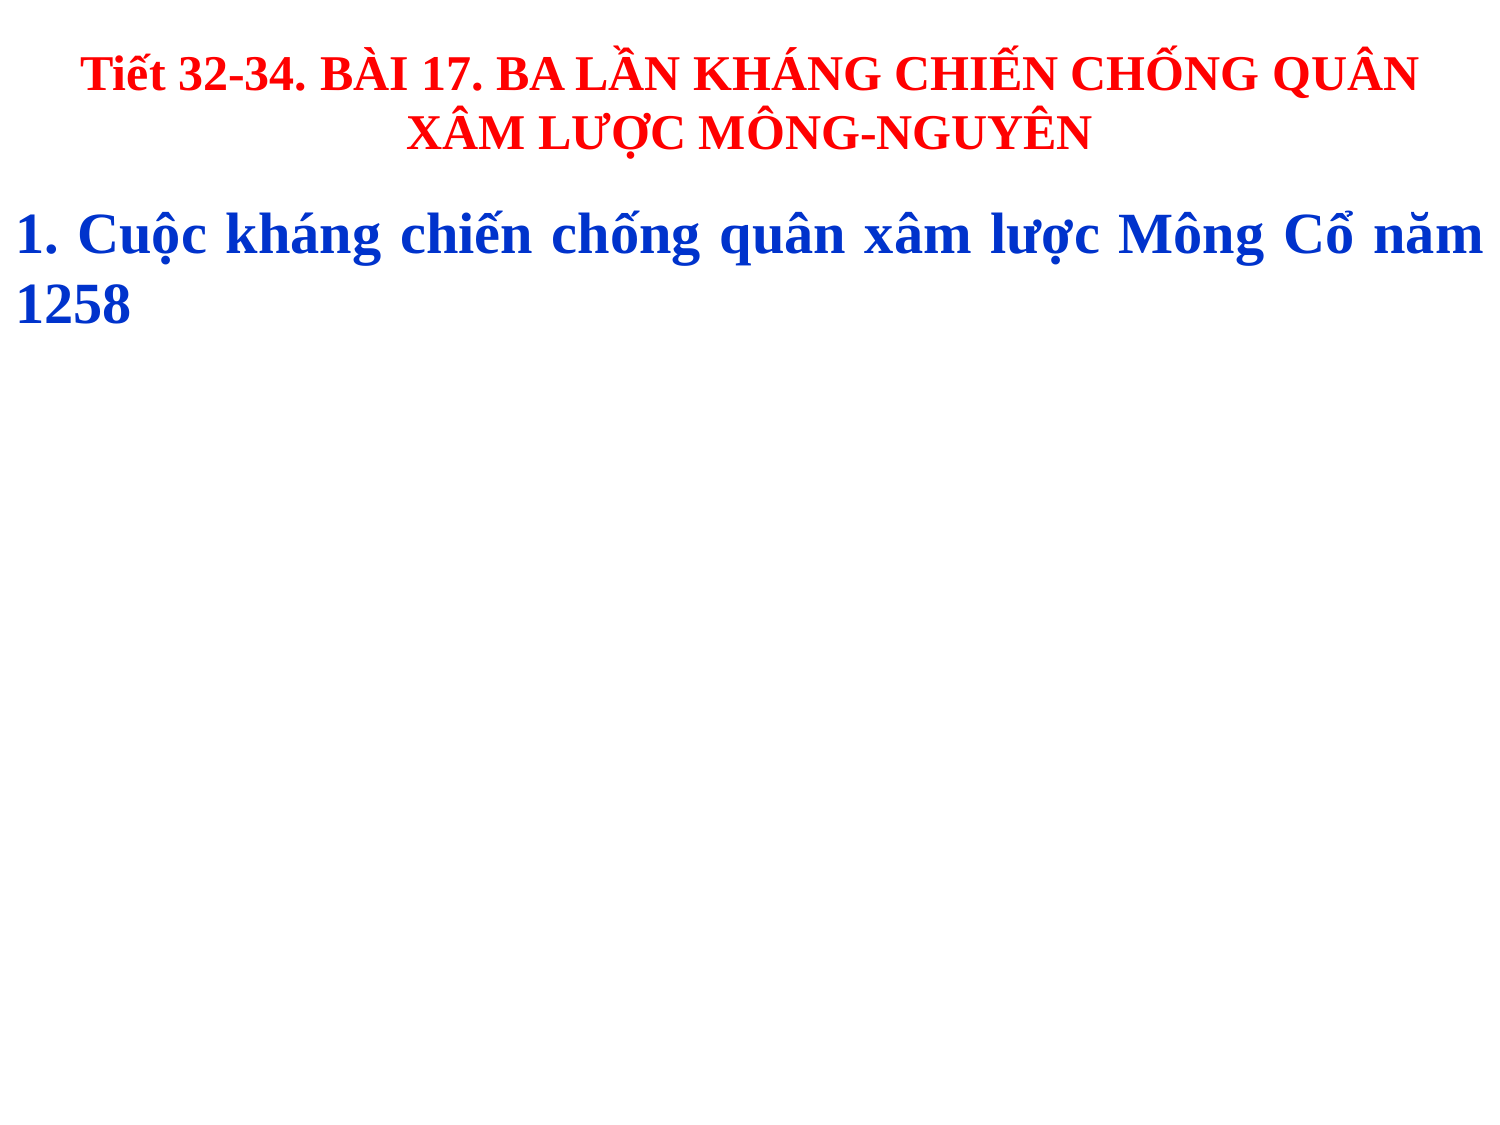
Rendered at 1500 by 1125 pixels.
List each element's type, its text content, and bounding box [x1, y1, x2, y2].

list 1. Cuộc kháng chiến chống quân xâm lược Mông Cổ năm 1258 [0, 187, 1500, 1025]
title Tiết 32-34. BÀI 17. BA LẦN KHÁNG CHIẾN CHỐNG QUÂN XÂM LƯỢC MÔNG-NGUYÊN [0, 0, 1500, 187]
